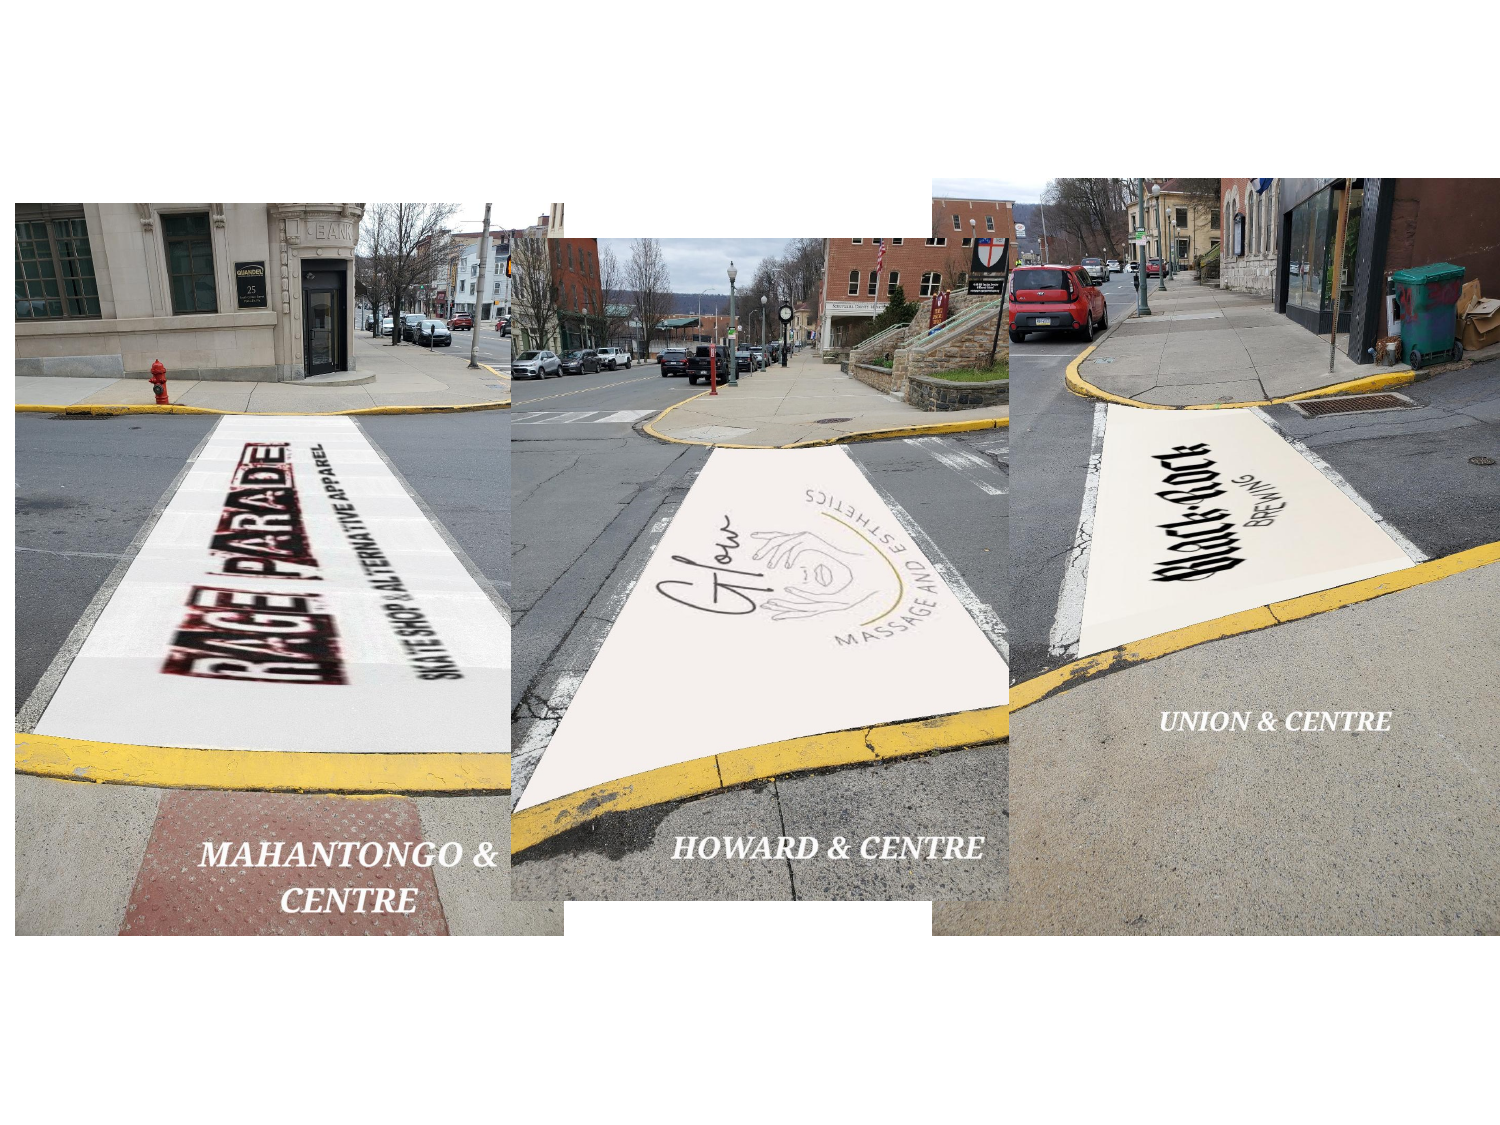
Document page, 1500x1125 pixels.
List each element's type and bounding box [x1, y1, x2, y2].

picture [15, 178, 1500, 936]
